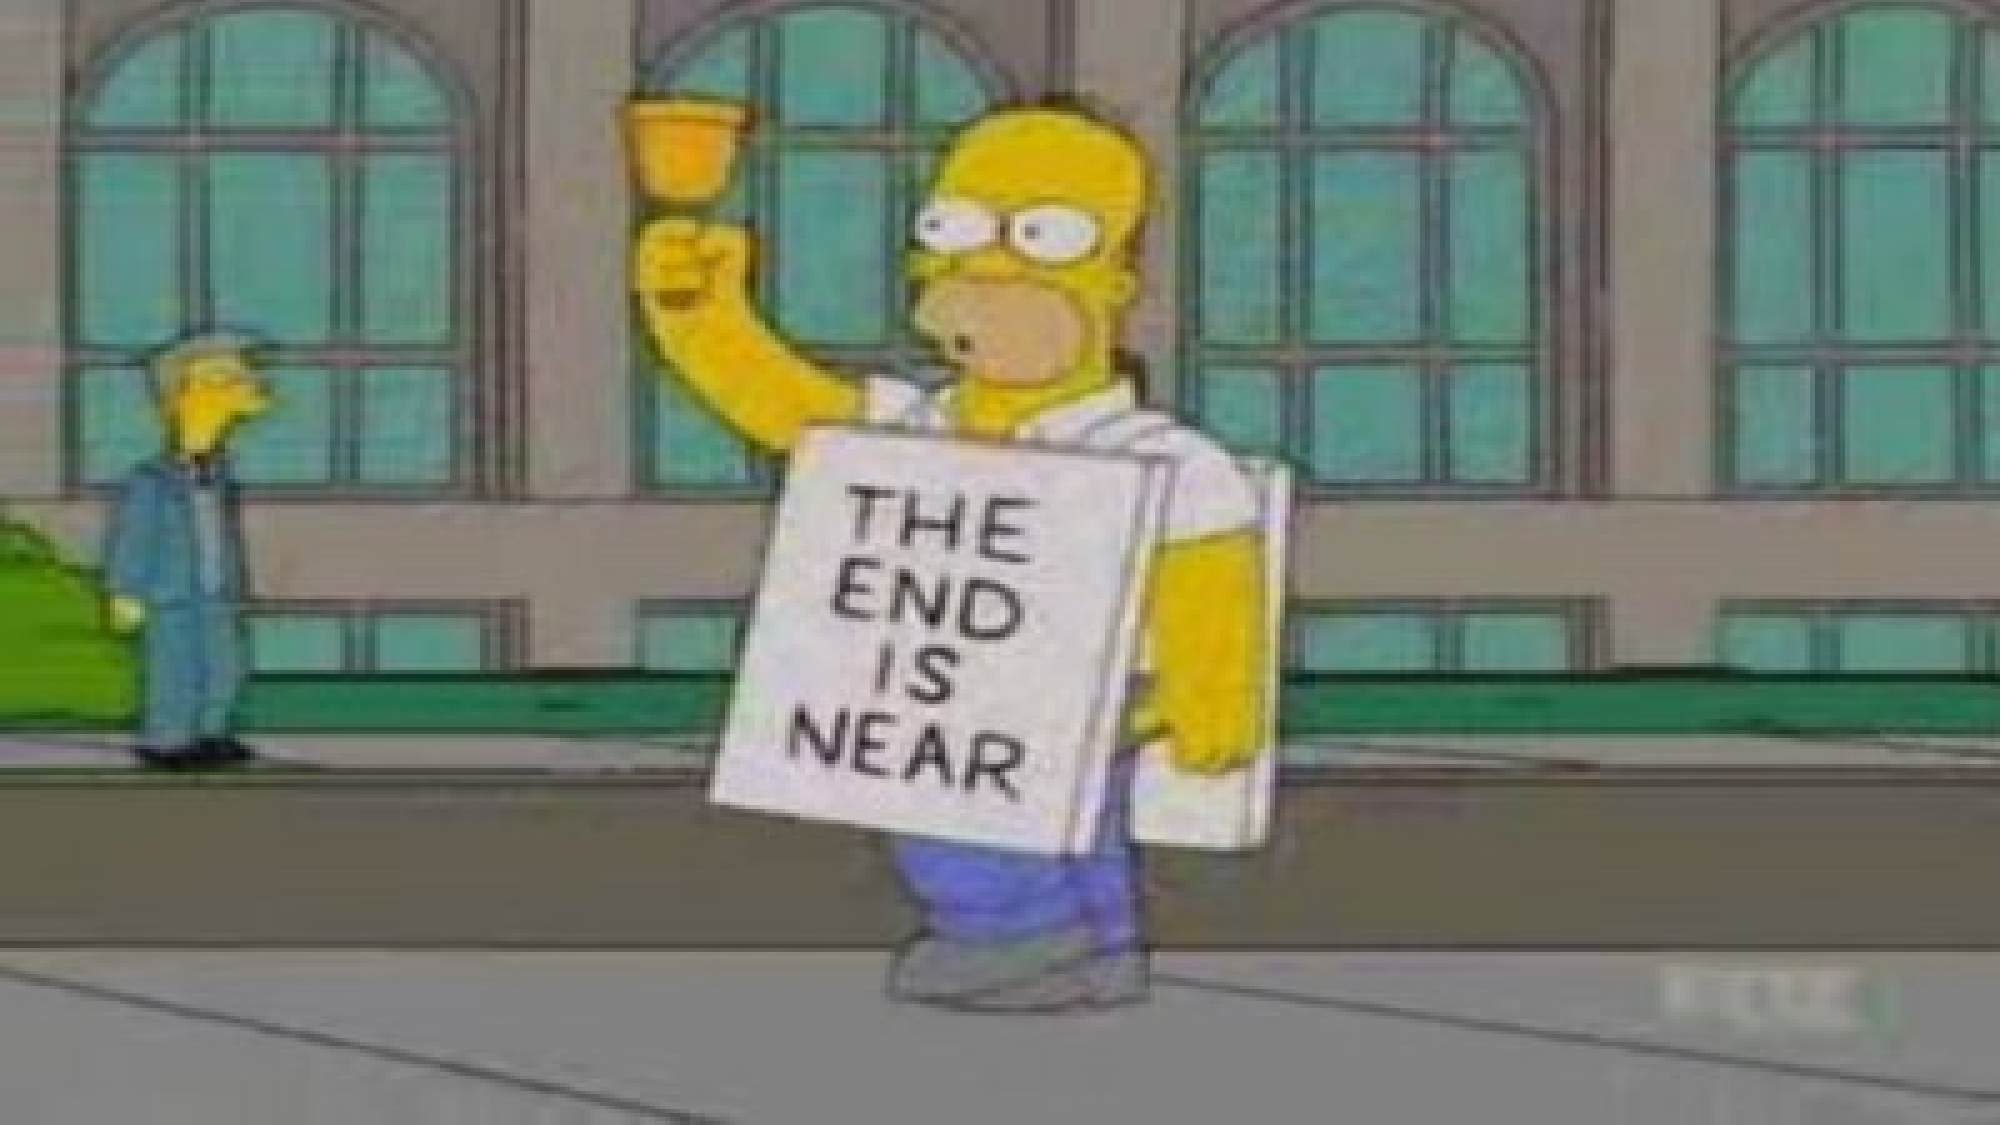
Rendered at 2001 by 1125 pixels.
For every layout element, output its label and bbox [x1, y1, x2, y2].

list [0, 0, 2000, 1125]
